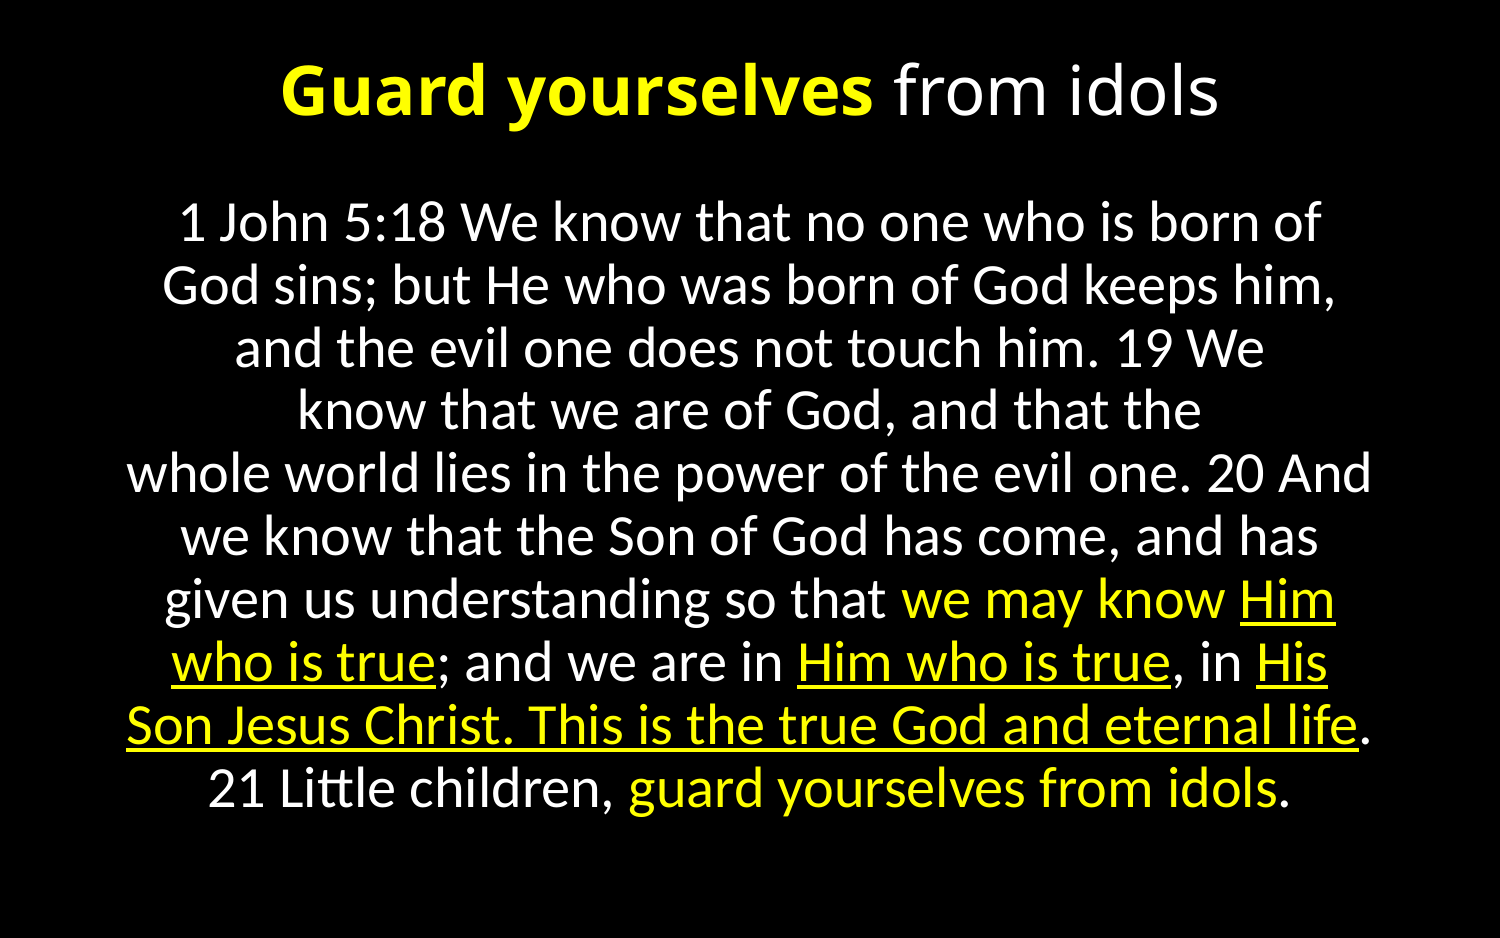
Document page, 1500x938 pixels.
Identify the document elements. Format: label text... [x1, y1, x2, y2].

list 1 John 5:18 We know that no one who is born of God sins; but He who was born of God keeps him, and the evil one does not touch him. 19 We know that we are of God, and that the whole world lies in the power of the evil one. 20 And we know that the Son of God has come, and has given us understanding so that we may know Him who is true; and we are in Him who is true, in His Son Jesus Christ. This is the true God and eternal life. 21 Little children, guard yourselves from idols. [103, 183, 1397, 845]
title Guard yourselves from idols [103, 2, 1397, 183]
